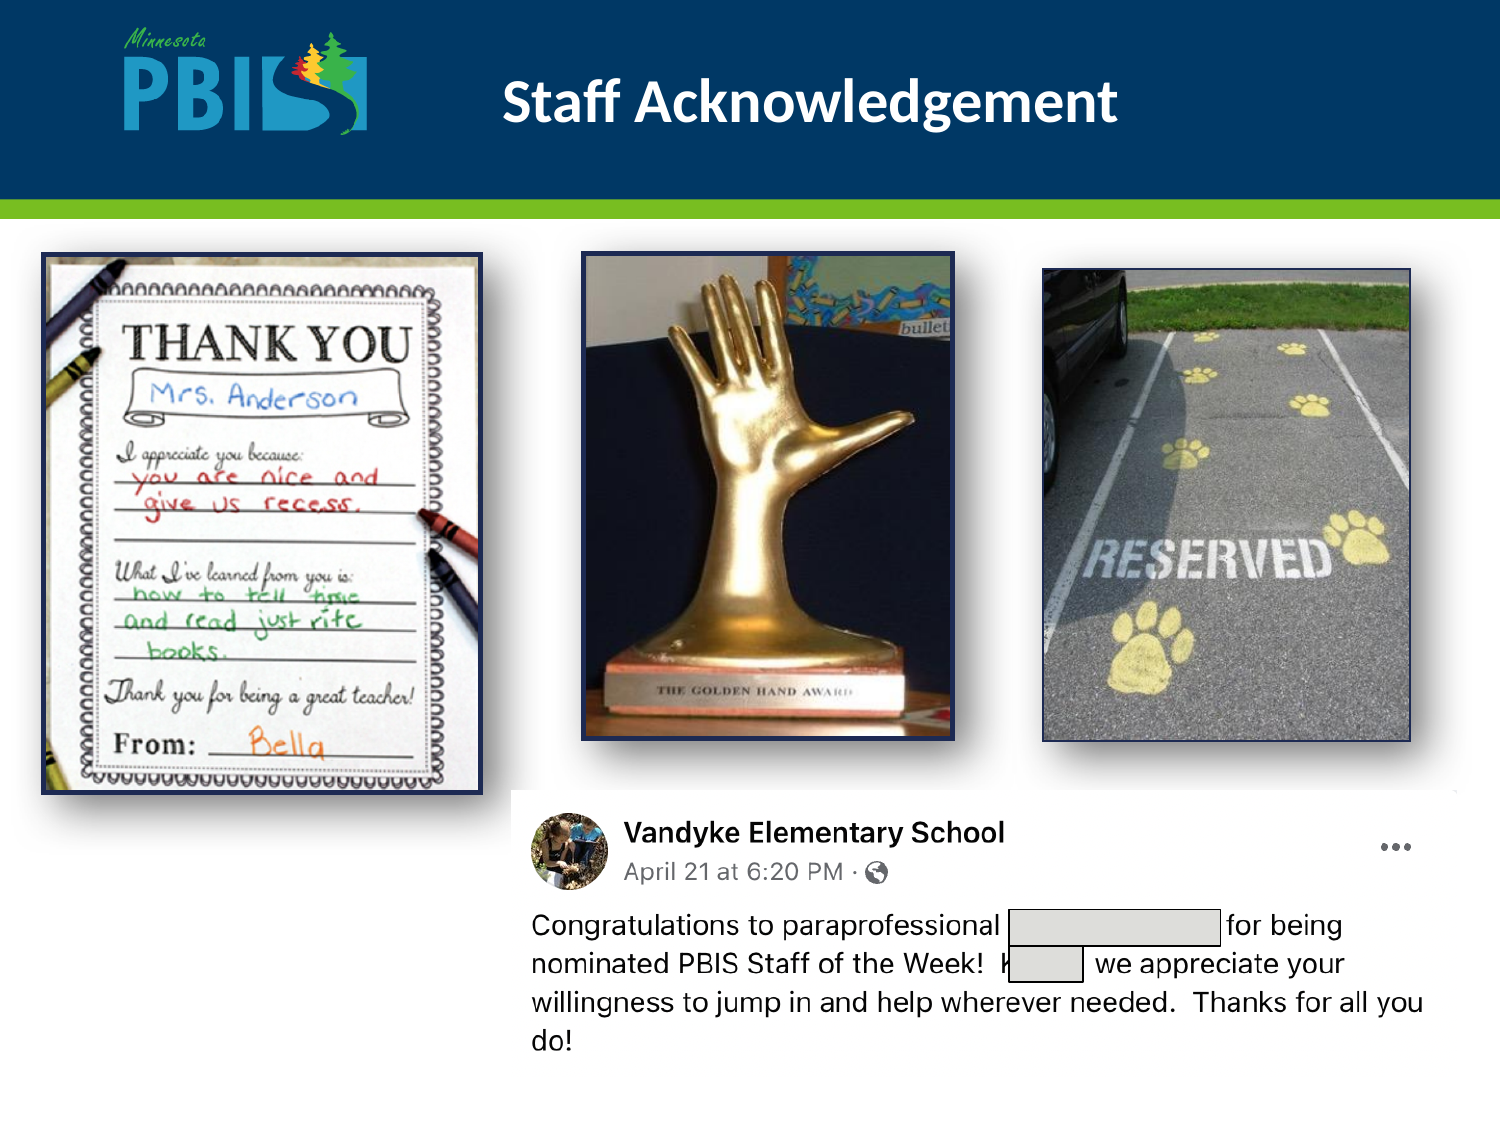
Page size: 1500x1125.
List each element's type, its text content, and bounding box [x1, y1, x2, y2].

picture [1044, 269, 1409, 741]
title Staff Acknowledgement [401, 27, 1221, 178]
picture [511, 789, 1457, 1077]
picture [120, 24, 370, 138]
picture [45, 256, 479, 791]
picture [585, 255, 951, 737]
